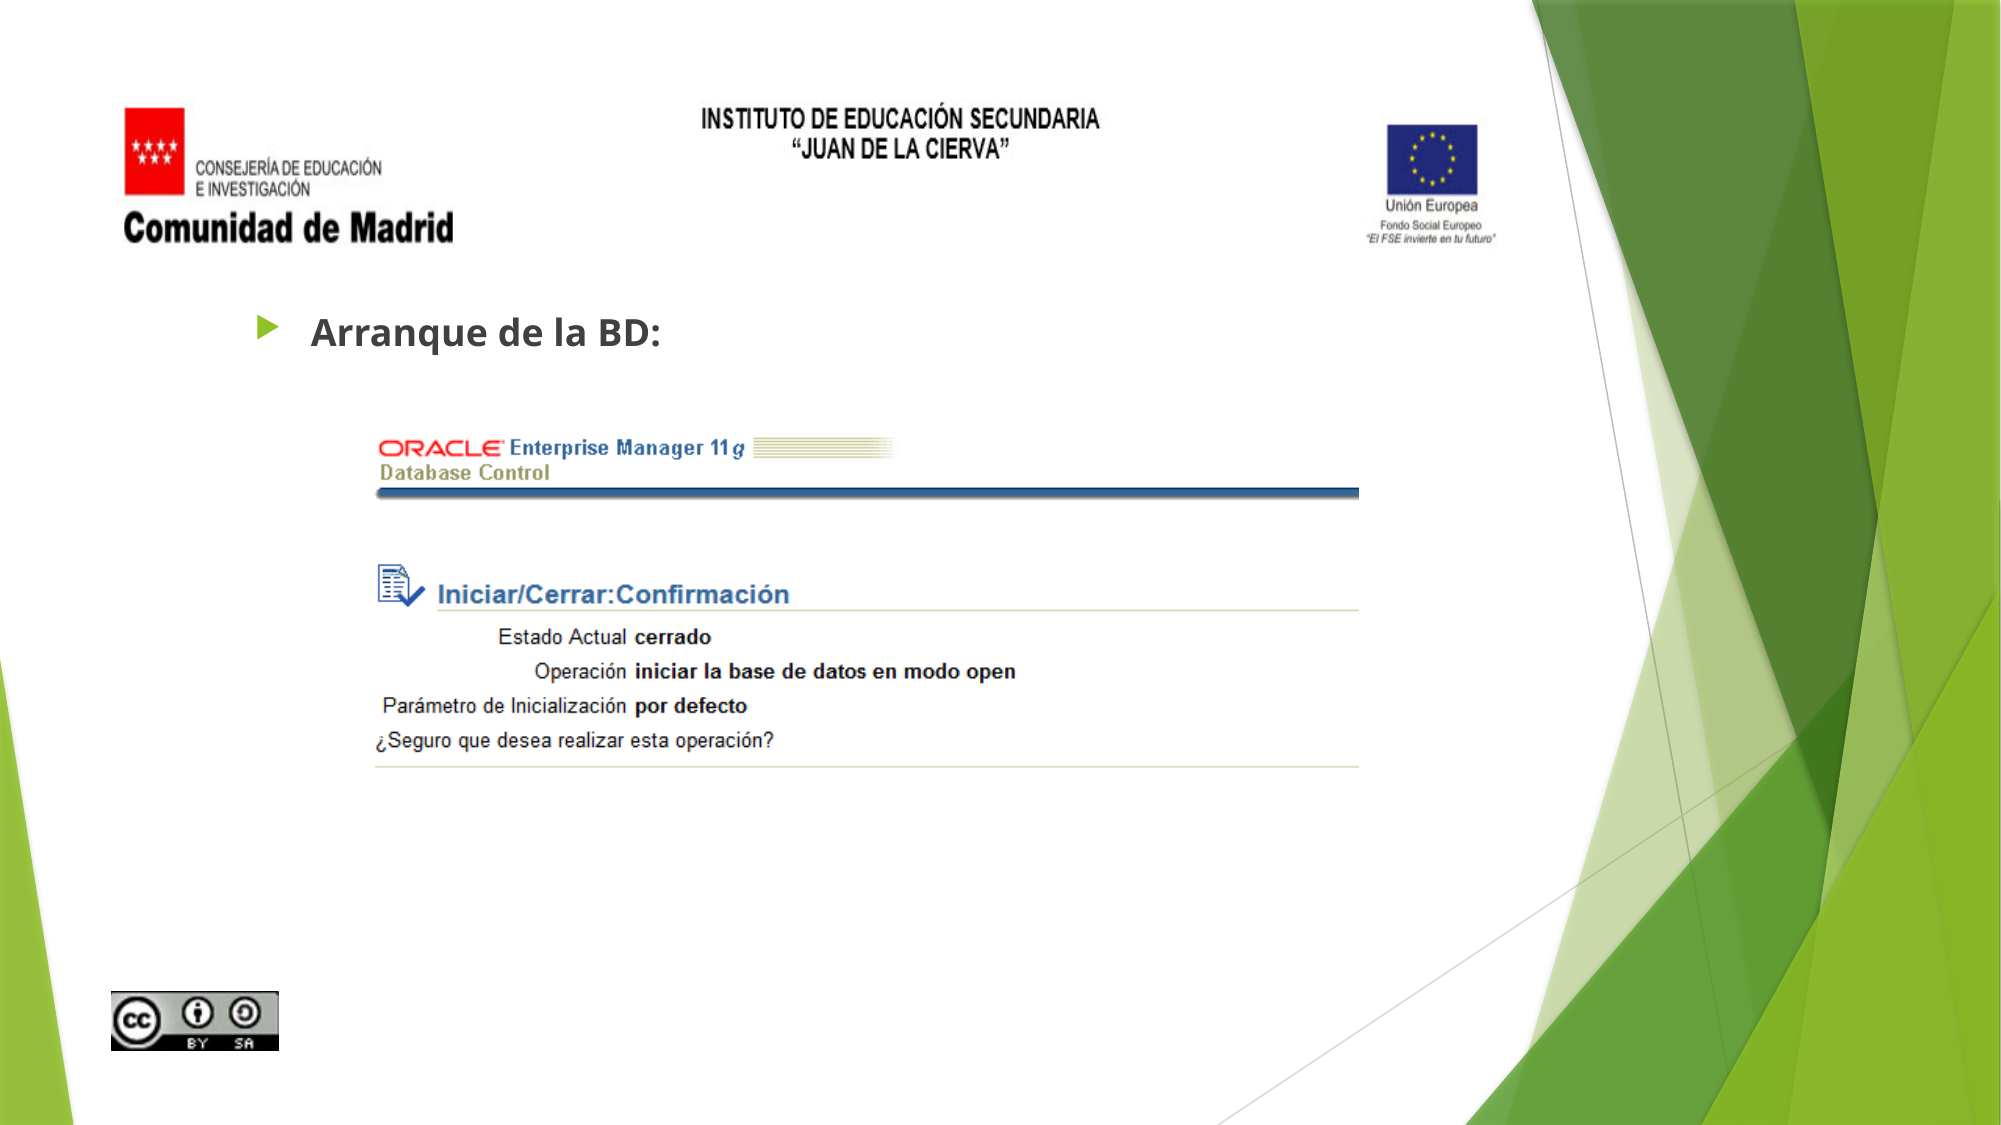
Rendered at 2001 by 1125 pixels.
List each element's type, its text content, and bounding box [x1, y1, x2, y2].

picture [111, 991, 279, 1051]
subtitle Arranque de la BD: [239, 301, 1819, 901]
picture [369, 415, 1360, 844]
title [249, 184, 1750, 301]
picture [110, 99, 1521, 262]
